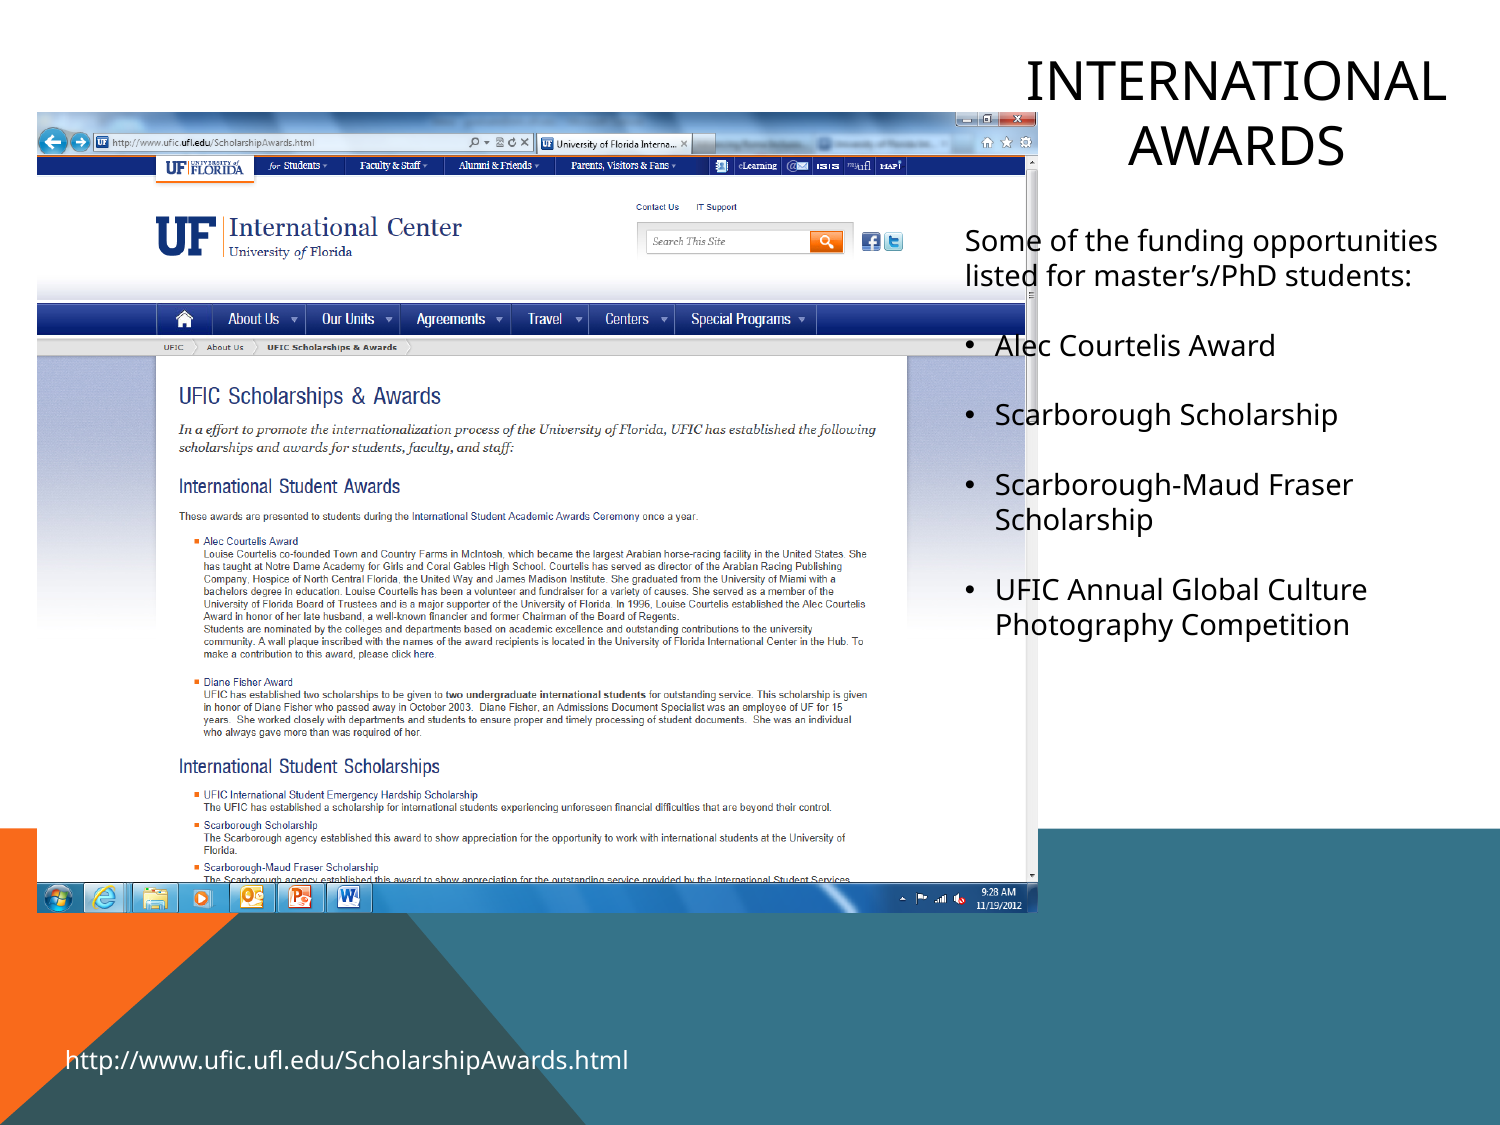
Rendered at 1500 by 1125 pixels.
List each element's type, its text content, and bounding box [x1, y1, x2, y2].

text_box http://www.ufic.ufl.edu/ScholarshipAwards.html [50, 1037, 1075, 1082]
text_box Some of the funding opportunities listed for master’s/PhD students: Alec Courtelis Award Scarborough Scholarship Scarborough-Maud Fraser Scholarship UFIC Annual Global Culture Photography Competition [1041, 214, 1488, 649]
picture [37, 112, 1038, 913]
text_box INTERNATIONAL AWARDS [987, 38, 1488, 184]
